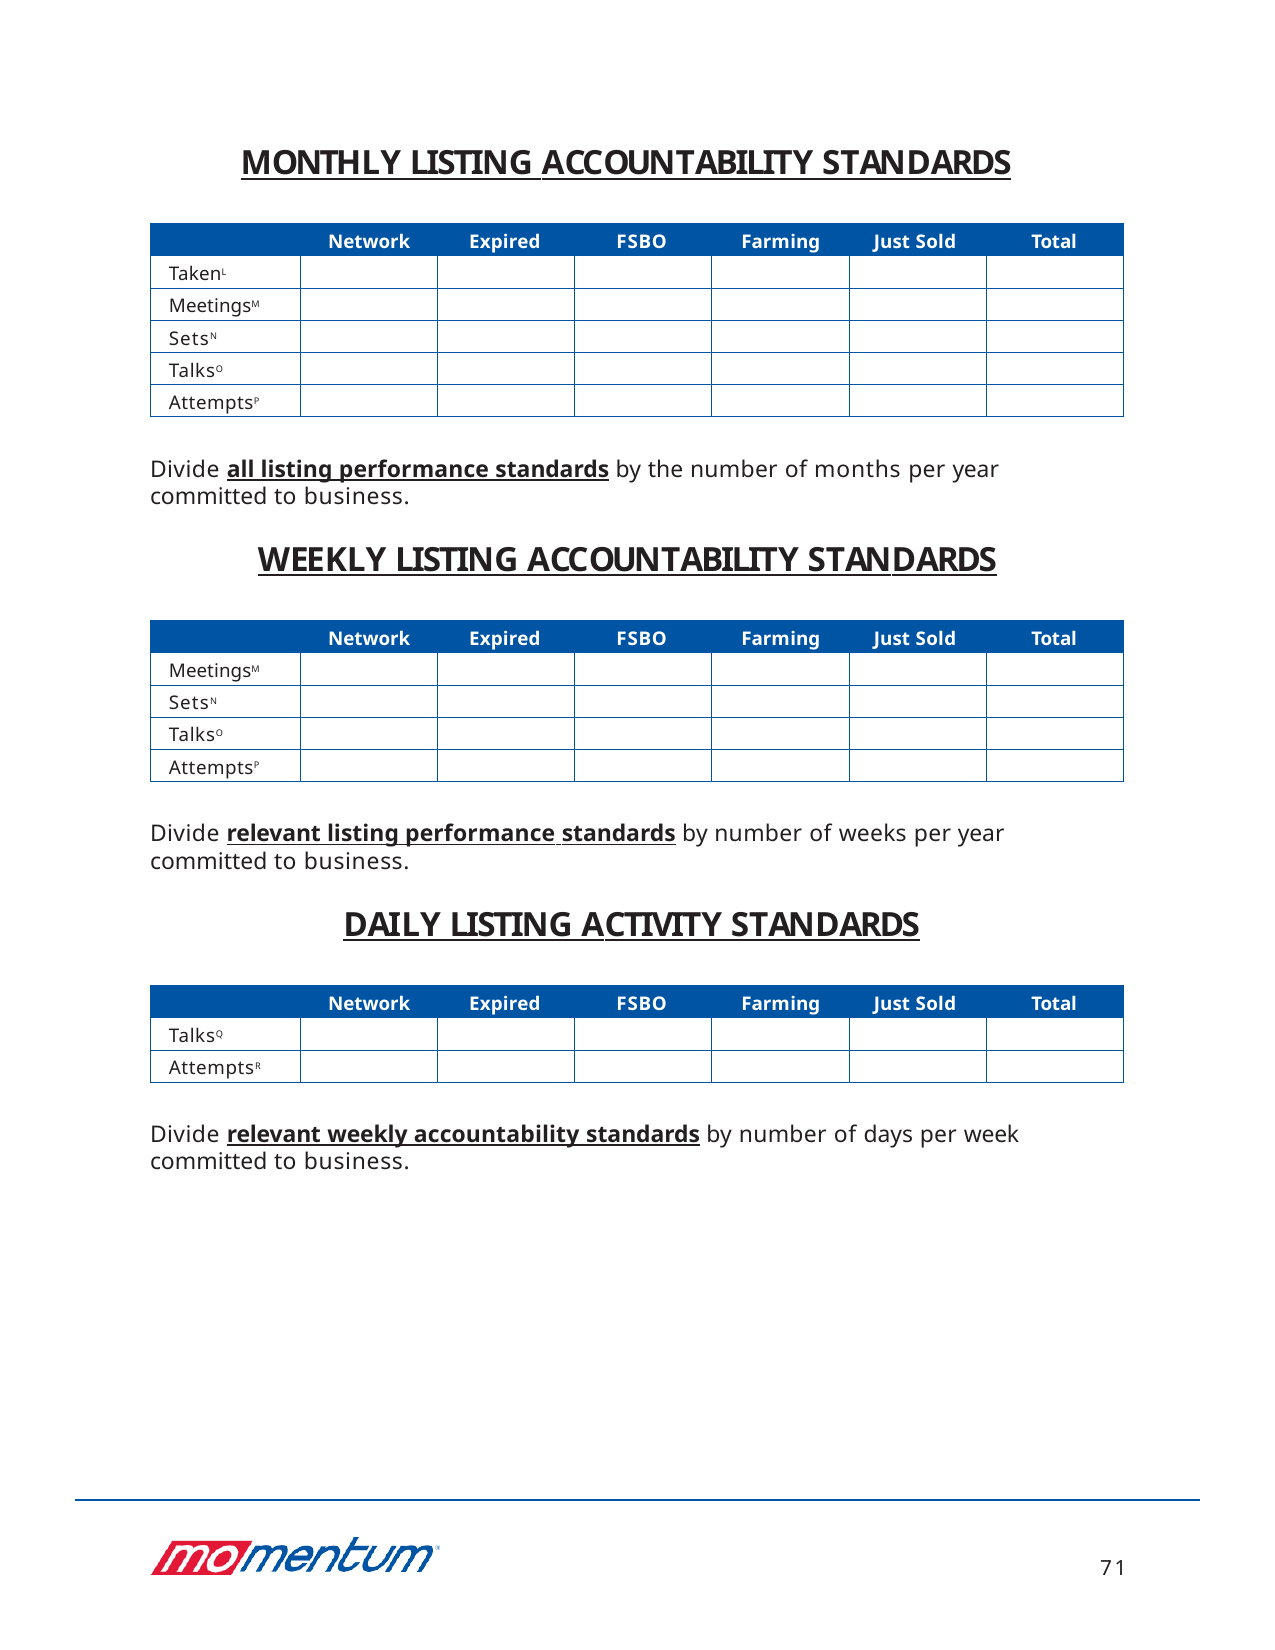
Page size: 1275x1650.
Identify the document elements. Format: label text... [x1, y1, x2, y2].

table_header Just Sold [849, 223, 986, 256]
table_cell [712, 1051, 849, 1082]
table_cell [987, 385, 1123, 416]
table_cell MeetingsM [151, 653, 300, 685]
table_cell [301, 289, 437, 320]
table_cell [987, 289, 1123, 320]
table_cell [987, 686, 1123, 717]
text_box Divide all listing performance standards by the number of months per year committed to business. WEEKLY LISTING ACCOUNTABILITY STANDARDS [147, 452, 1020, 578]
table_cell [712, 750, 849, 781]
table_cell [301, 353, 437, 384]
table_header Total [986, 985, 1124, 1018]
table_cell [712, 353, 849, 384]
table_cell [987, 321, 1123, 352]
table_header Expired [437, 985, 575, 1018]
table_header Farming [712, 223, 849, 256]
text_box Divide relevant weekly accountability standards by number of days per week committed to business. [147, 1117, 1038, 1175]
table_header Just Sold [849, 985, 986, 1018]
table_header FSBO [575, 620, 712, 653]
table_cell [438, 750, 574, 781]
table_header [150, 985, 300, 1018]
table_cell [438, 686, 574, 717]
table_cell [438, 256, 574, 288]
table_cell [575, 686, 711, 717]
table_cell [850, 321, 986, 352]
table_cell [850, 353, 986, 384]
table_header Farming [712, 620, 849, 653]
table_cell [850, 750, 986, 781]
table_cell [850, 686, 986, 717]
table_cell [438, 1018, 574, 1050]
table_header Expired [437, 620, 575, 653]
table_cell [850, 256, 986, 288]
table_cell [438, 1051, 574, 1082]
table_cell [850, 1018, 986, 1050]
table_cell [712, 321, 849, 352]
table_cell [850, 718, 986, 749]
table_cell [712, 718, 849, 749]
table_cell [438, 353, 574, 384]
table_cell [575, 321, 711, 352]
table_header Total [986, 620, 1124, 653]
table_cell [712, 385, 849, 416]
table_cell AttemptsP [151, 385, 300, 416]
table_cell [712, 289, 849, 320]
table_header Network [300, 620, 437, 653]
table_cell [850, 1051, 986, 1082]
table_cell [987, 256, 1123, 288]
table_cell MeetingsM [151, 289, 300, 320]
table_cell [301, 750, 437, 781]
table_cell [575, 1018, 711, 1050]
table_cell [575, 750, 711, 781]
table_cell [438, 385, 574, 416]
table_cell [438, 653, 574, 685]
table_cell [301, 1051, 437, 1082]
table_cell [850, 653, 986, 685]
table_cell [987, 718, 1123, 749]
table_cell [301, 256, 437, 288]
table_cell [301, 686, 437, 717]
table_cell [438, 289, 574, 320]
table_cell [575, 385, 711, 416]
table_cell [575, 653, 711, 685]
table_cell TalksO [151, 353, 300, 384]
table_cell [301, 718, 437, 749]
table_cell [301, 653, 437, 685]
table_cell [850, 385, 986, 416]
picture [149, 1537, 440, 1575]
table_cell SetsN [151, 321, 300, 352]
table_cell [850, 289, 986, 320]
table_header Just Sold [849, 620, 986, 653]
table_cell [712, 653, 849, 685]
table_header Total [986, 223, 1124, 256]
table_cell TalksO [151, 718, 300, 749]
table_header Network [300, 985, 437, 1018]
table_cell [301, 1018, 437, 1050]
table_cell [575, 353, 711, 384]
table_cell [301, 321, 437, 352]
table_cell [987, 353, 1123, 384]
table_cell [987, 653, 1123, 685]
table_cell AttemptsP [151, 750, 300, 781]
table_header [150, 223, 300, 256]
table_cell [712, 256, 849, 288]
table_cell [987, 1018, 1123, 1050]
table_cell [987, 750, 1123, 781]
table_cell [712, 686, 849, 717]
table_header FSBO [575, 223, 712, 256]
table_cell [575, 289, 711, 320]
table_header Farming [712, 985, 849, 1018]
table_header [150, 620, 300, 653]
text_box MONTHLY LISTING ACCOUNTABILITY STANDARDS [238, 139, 1037, 182]
table_cell [438, 718, 574, 749]
table_header Expired [437, 223, 575, 256]
table_cell [575, 718, 711, 749]
table_cell [987, 1051, 1123, 1082]
table_cell [301, 385, 437, 416]
table_cell SetsN [151, 686, 300, 717]
table_header FSBO [575, 985, 712, 1018]
table_header Network [300, 223, 437, 256]
table_cell AttemptsR [151, 1051, 300, 1082]
table_cell [575, 256, 711, 288]
text_box Divide relevant listing performance standards by number of weeks per year committed to business. DAILY LISTING ACTIVITY STANDARDS [147, 816, 1019, 943]
table_cell [438, 321, 574, 352]
table_cell TalksQ [151, 1018, 300, 1050]
table_cell [575, 1051, 711, 1082]
slide_number 71 [1093, 1552, 1138, 1650]
table_cell [712, 1018, 849, 1050]
table_cell TakenL [151, 256, 300, 288]
